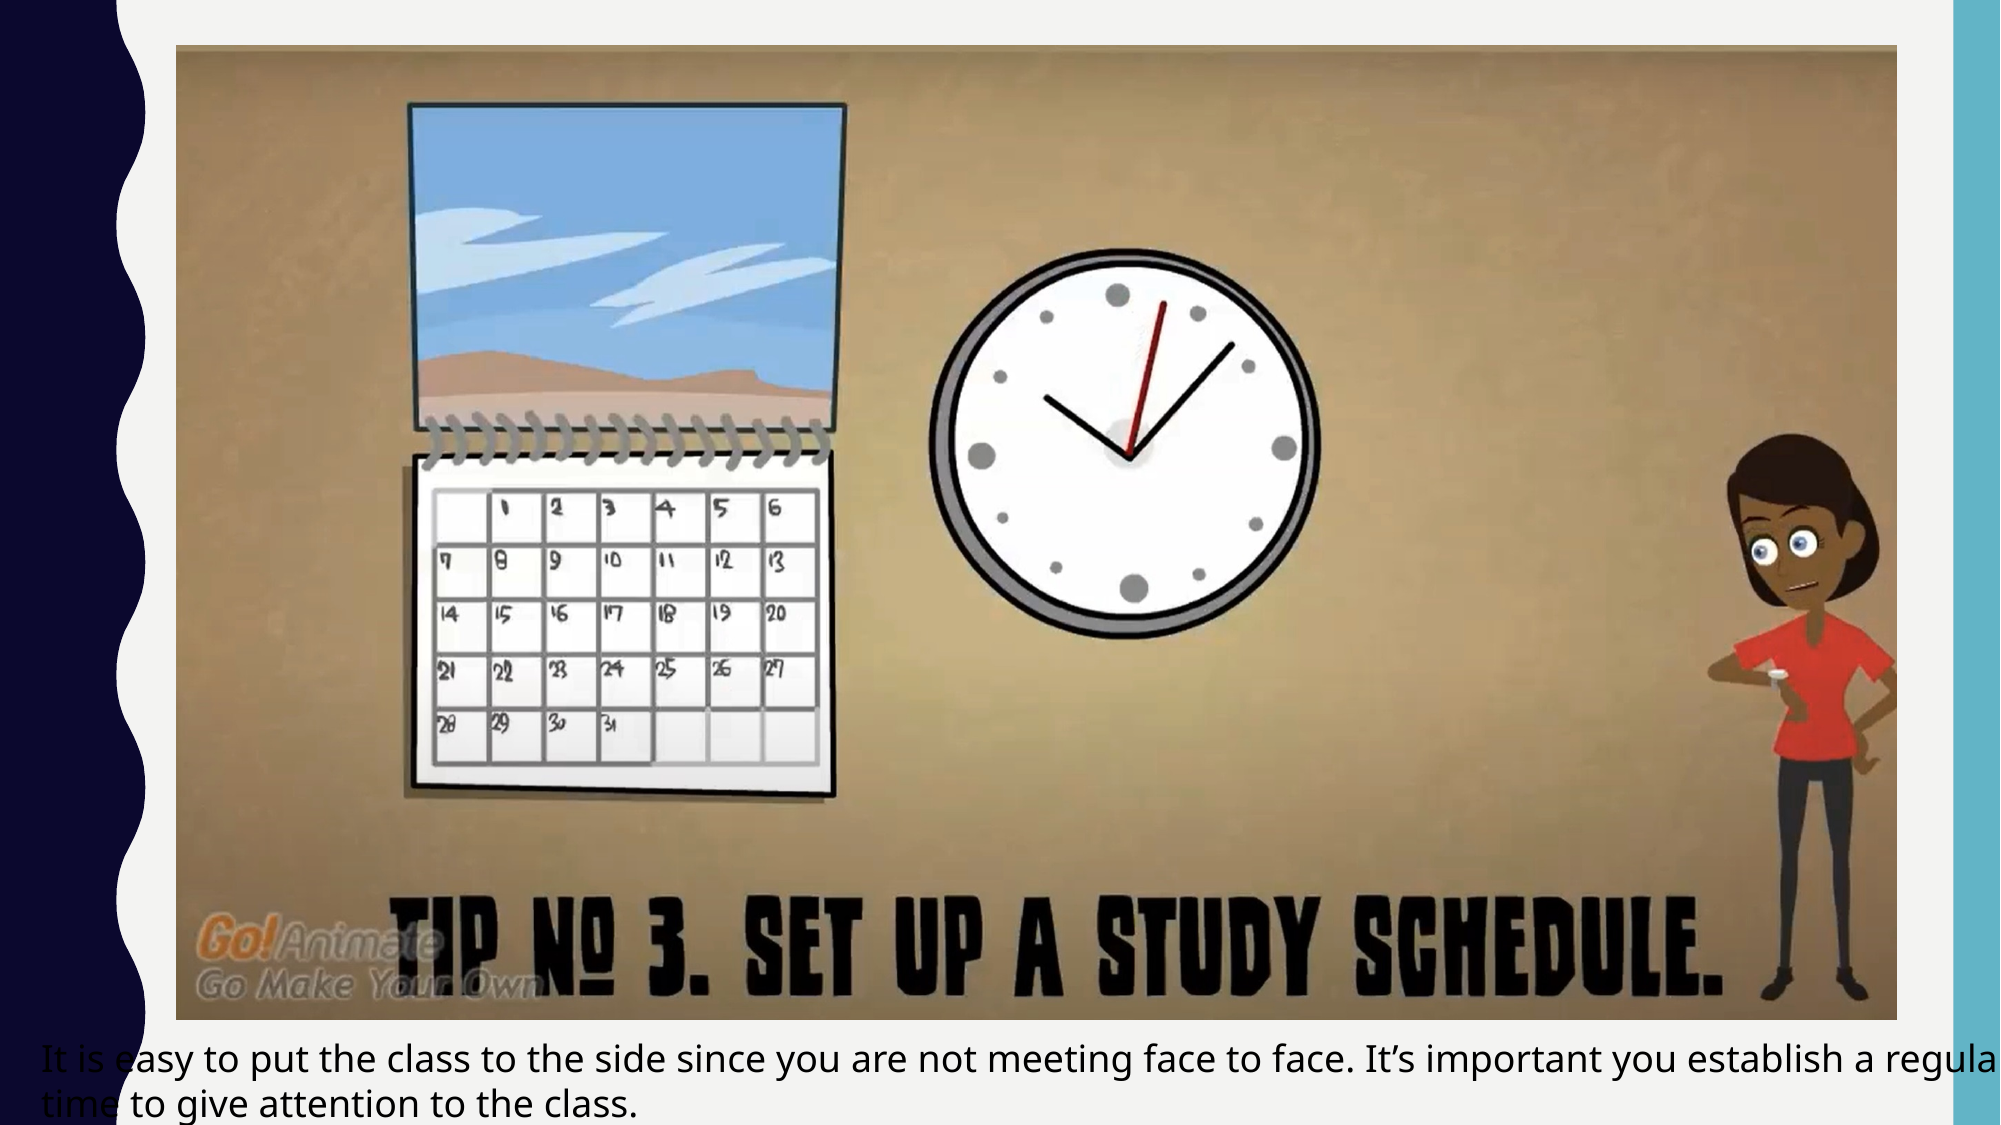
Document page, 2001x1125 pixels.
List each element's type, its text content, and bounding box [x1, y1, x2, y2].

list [176, 45, 1897, 1020]
text_box It is easy to put the class to the side since you are not meeting face to face. It’s important you establish a regular time to give attention to the class. [26, 1027, 2000, 1125]
